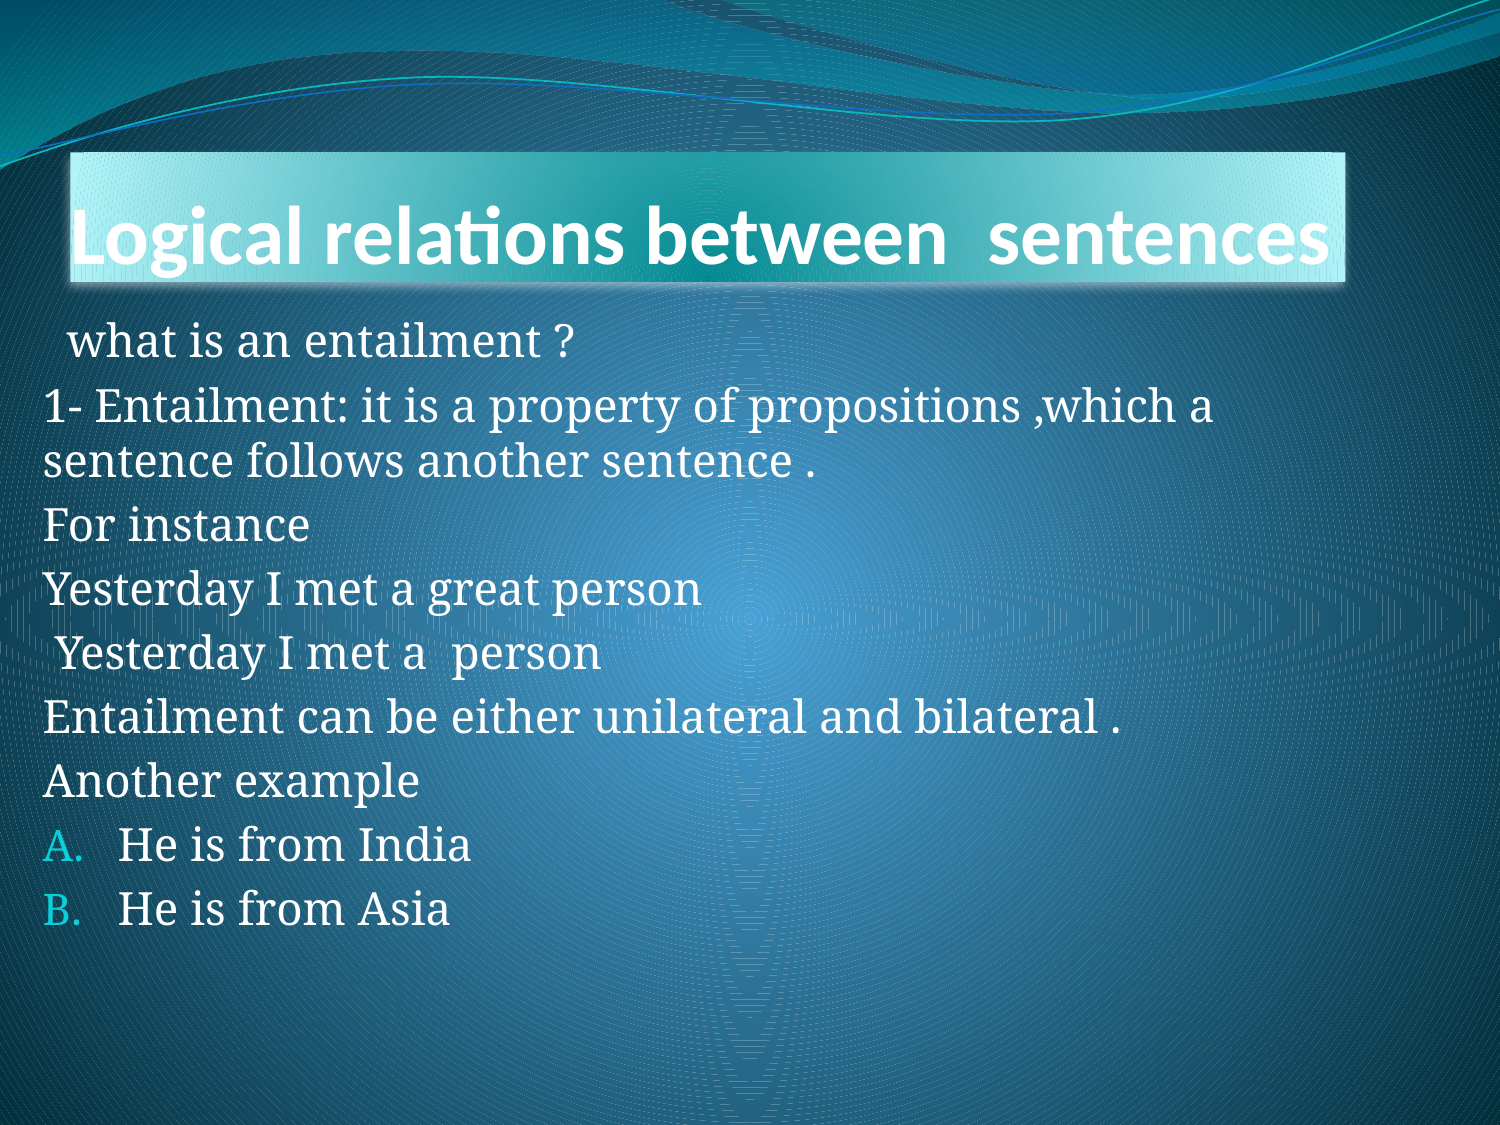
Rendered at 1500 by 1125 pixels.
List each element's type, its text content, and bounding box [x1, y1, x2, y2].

list what is an entailment ? 1- Entailment: it is a property of propositions ,which a sentence follows another sentence . For instance Yesterday I met a great person Yesterday I met a person Entailment can be either unilateral and bilateral . Another example He is from India He is from Asia [35, 304, 1418, 1090]
title Logical relations between sentences [70, 152, 1346, 282]
